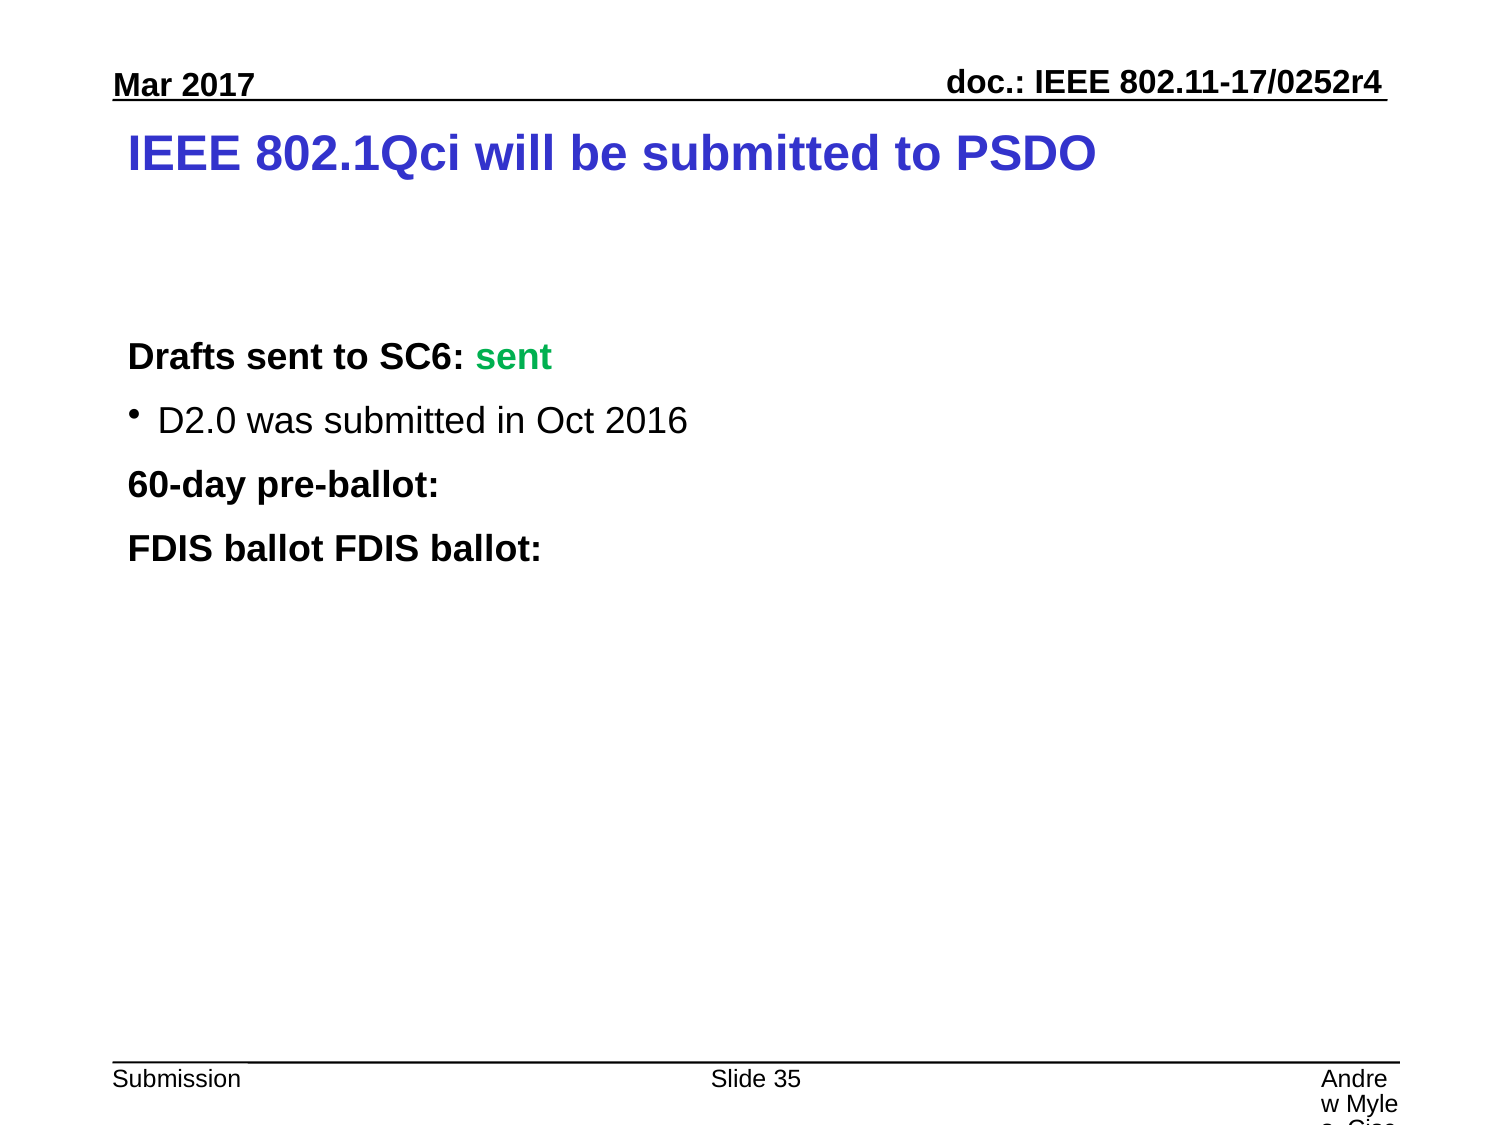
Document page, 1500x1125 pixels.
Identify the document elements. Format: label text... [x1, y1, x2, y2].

footer Andrew Myles, Cisco [1320, 1061, 1402, 1093]
list Drafts sent to SC6: sent D2.0 was submitted in Oct 2016 60-day pre-ballot: FDIS ballot FDIS ballot: [112, 324, 1388, 1000]
slide_number Slide 35 [709, 1061, 803, 1093]
title IEEE 802.1Qci will be submitted to PSDO [112, 112, 1388, 288]
